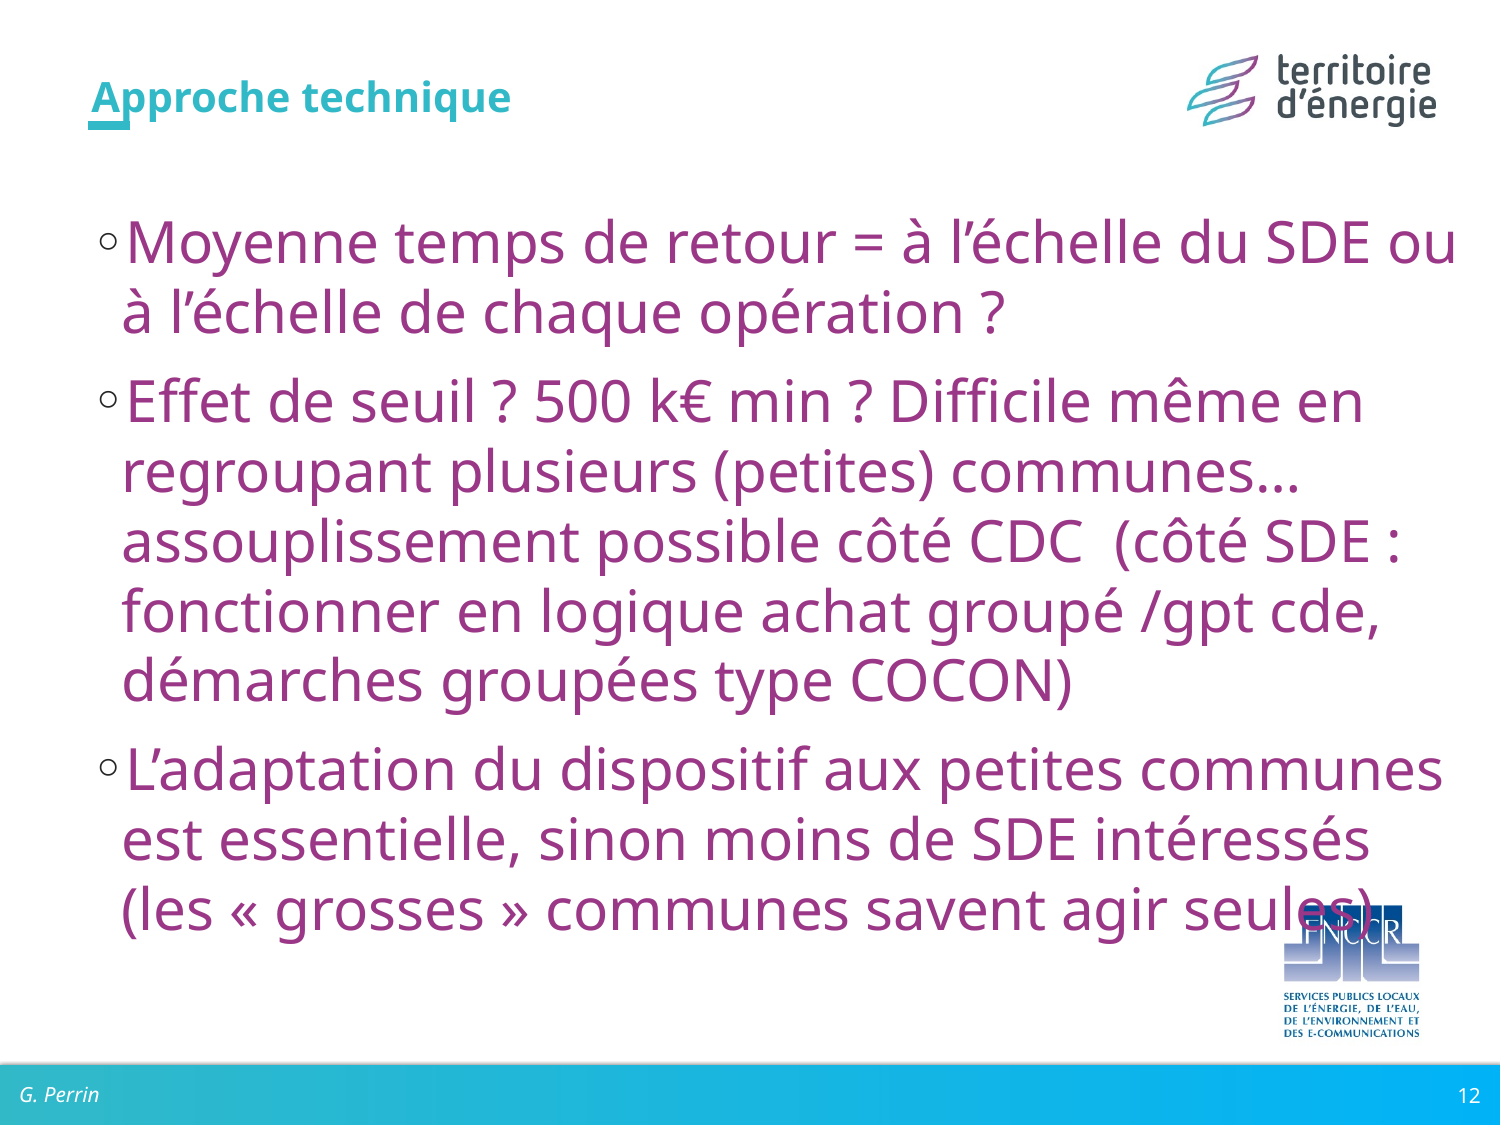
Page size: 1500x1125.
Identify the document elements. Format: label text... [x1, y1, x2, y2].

picture [1267, 1024, 1436, 1048]
list Moyenne temps de retour = à l’échelle du SDE ou à l’échelle de chaque opération ? Effet de seuil ? 500 k€ min ? Difficile même en regroupant plusieurs (petites) communes…assouplissement possible côté CDC (côté SDE : fonctionner en logique achat groupé /gpt cde, démarches groupées type COCON) L’adaptation du dispositif aux petites communes est essentielle, sinon moins de SDE intéressés (les « grosses » communes savent agir seules) [76, 198, 1482, 1024]
title Approche technique [76, 59, 1397, 138]
slide_number 12 [1158, 1067, 1496, 1125]
picture [1187, 54, 1436, 127]
slide_number G. Perrin [4, 1063, 342, 1124]
